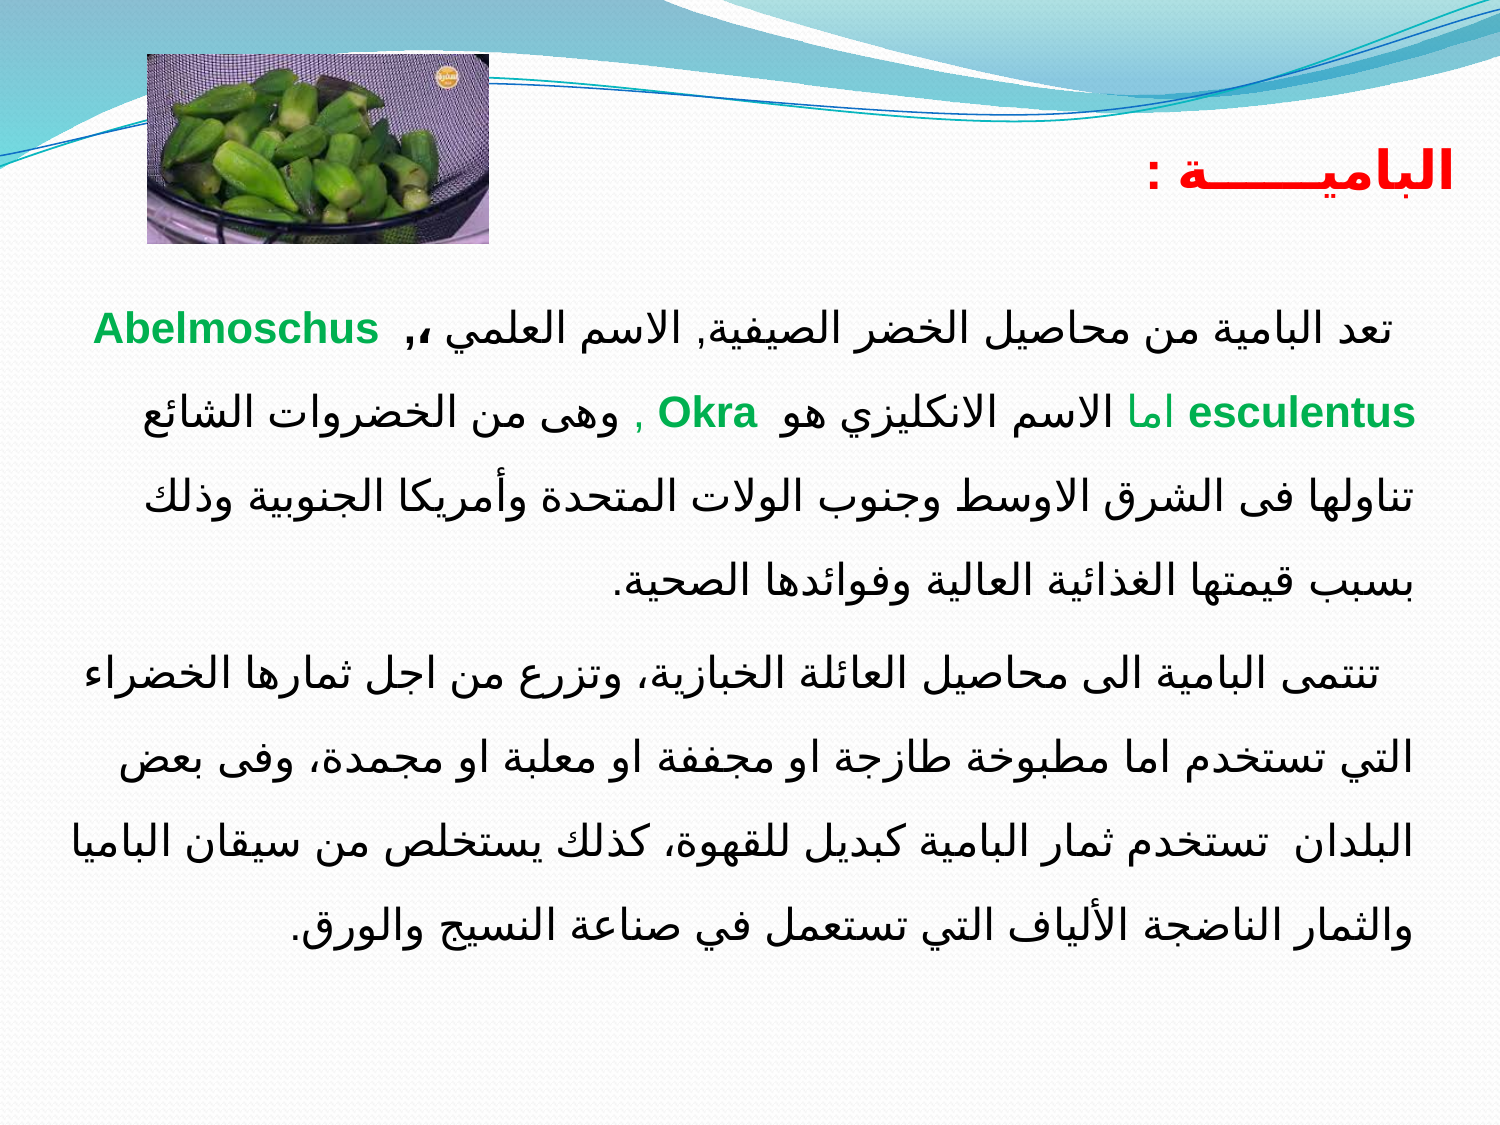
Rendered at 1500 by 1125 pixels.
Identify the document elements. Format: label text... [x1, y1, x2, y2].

picture [147, 54, 489, 244]
list الباميــــــة : تعد البامية من محاصيل الخضر الصيفية, الاسم العلمي ،, Abelmoschus esculentus اما الاسم الانكليزي هو Okra , وهى من الخضروات الشائع تناولها فى الشرق الاوسط وجنوب الولات المتحدة وأمريكا الجنوبية وذلك بسبب قيمتها الغذائية العالية وفوائدها الصحية. تنتمى البامية الى محاصيل العائلة الخبازية، وتزرع من اجل ثمارها الخضراء التي تستخدم اما مطبوخة طازجة او مجففة او معلبة او مجمدة، وفى بعض البلدان تستخدم ثمار البامية كبديل للقهوة، كذلك يستخلص من سيقان الباميا والثمار الناضجة الألياف التي تستعمل في صناعة النسيج والورق. [29, 66, 1471, 1125]
